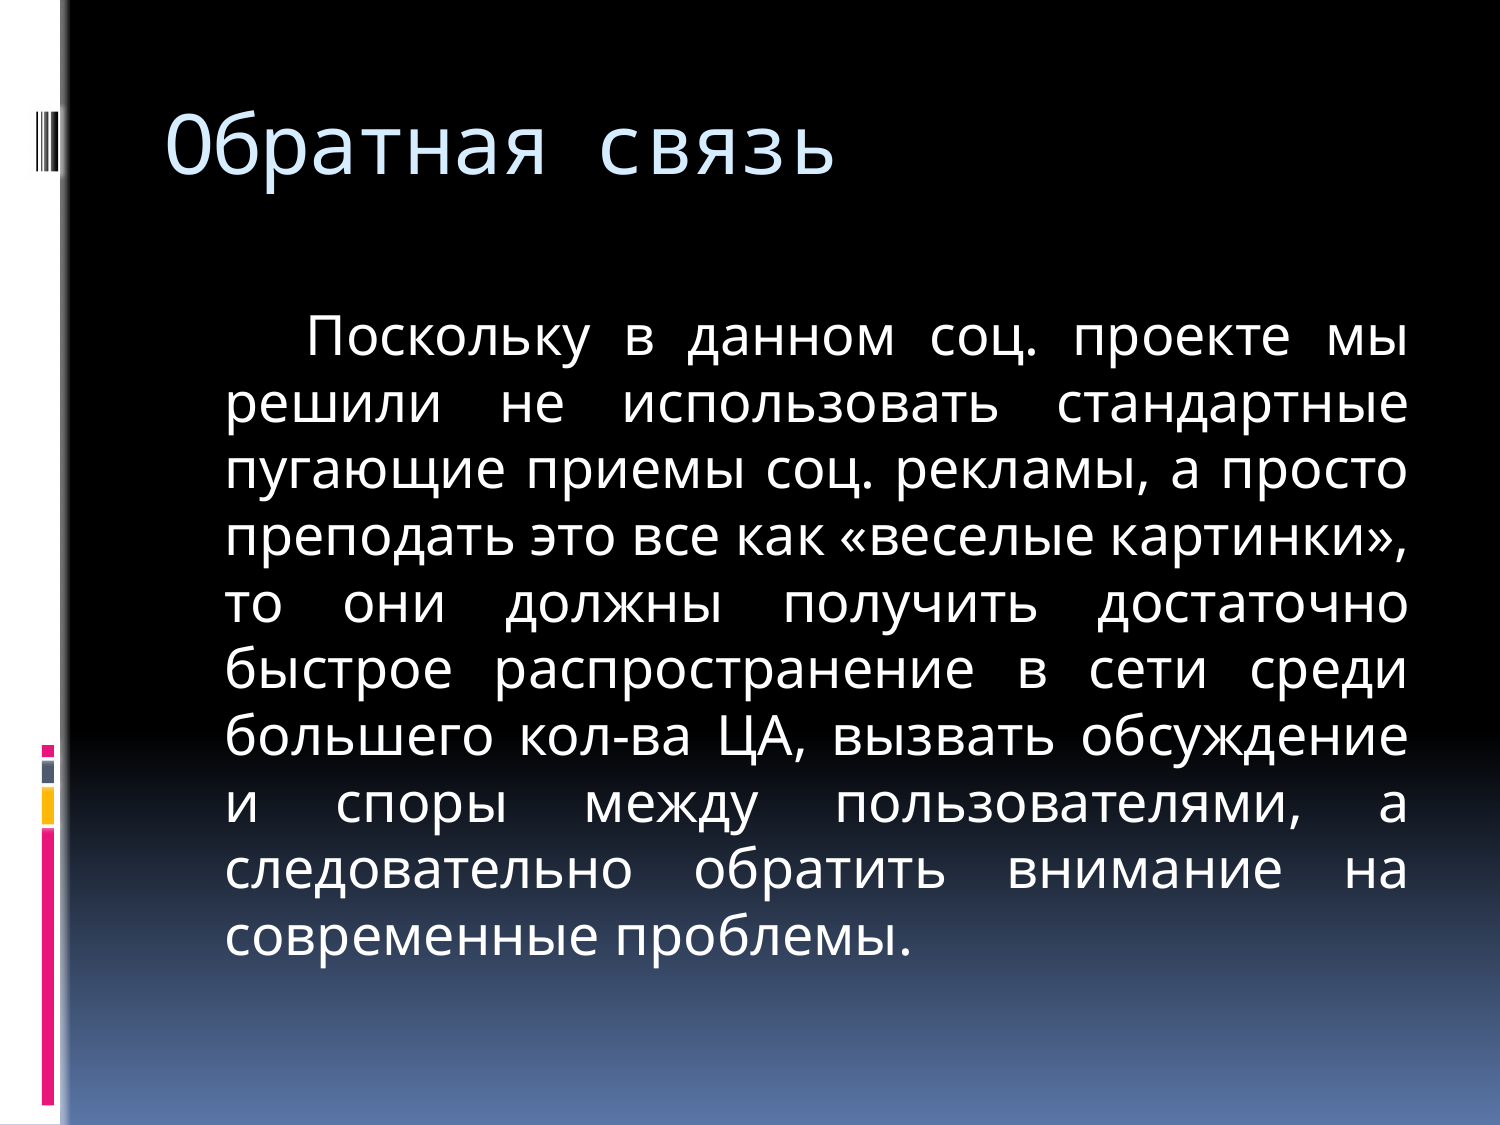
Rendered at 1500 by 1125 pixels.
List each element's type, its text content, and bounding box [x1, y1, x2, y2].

list Поскольку в данном соц. проекте мы решили не использовать стандартные пугающие приемы соц. рекламы, а просто преподать это все как «веселые картинки», то они должны получить достаточно быстрое распространение в сети среди большего кол-ва ЦА, вызвать обсуждение и споры между пользователями, а следовательно обратить внимание на современные проблемы. [150, 292, 1425, 1043]
title Обратная связь [150, 83, 1425, 234]
